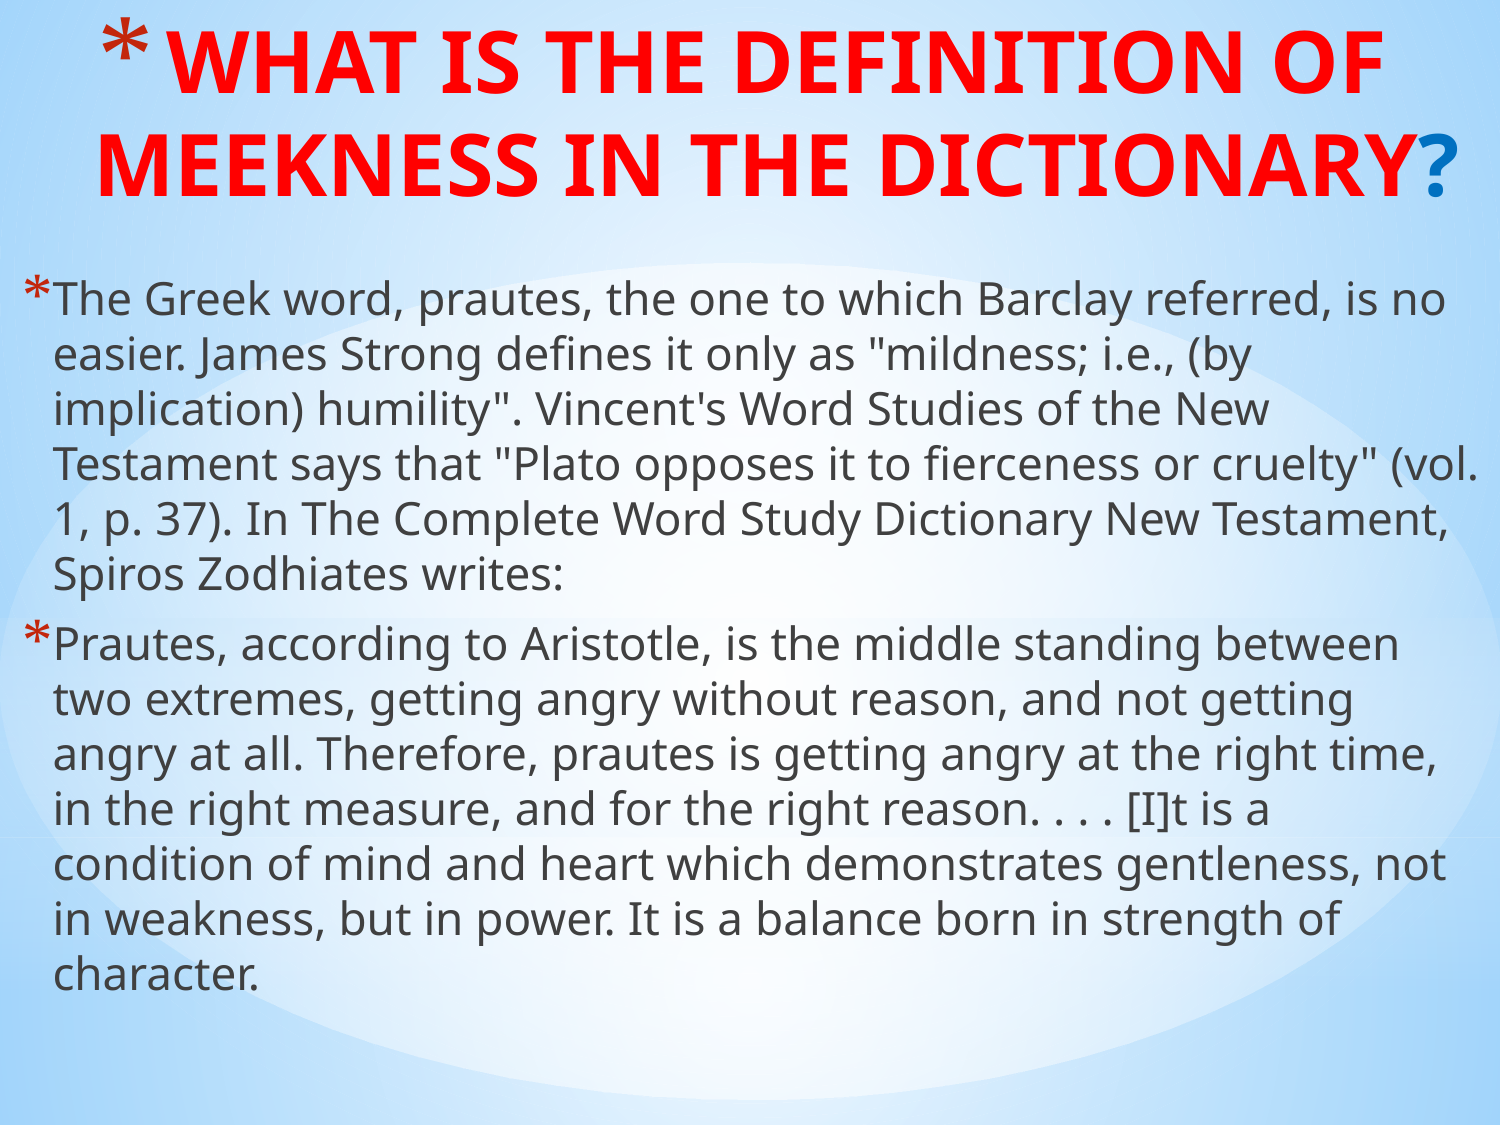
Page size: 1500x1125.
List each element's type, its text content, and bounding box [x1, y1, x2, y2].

title WHAT IS THE DEFINITION OF MEEKNESS IN THE DICTIONARY? [0, 0, 1500, 225]
list The Greek word, prautes, the one to which Barclay referred, is no easier. James Strong defines it only as "mildness; i.e., (by implication) humility". Vincent's Word Studies of the New Testament says that "Plato opposes it to fierceness or cruelty" (vol. 1, p. 37). In The Complete Word Study Dictionary New Testament, Spiros Zodhiates writes: Prautes, according to Aristotle, is the middle standing between two extremes, getting angry without reason, and not getting angry at all. Therefore, prautes is getting angry at the right time, in the right measure, and for the right reason. . . . [I]t is a condition of mind and heart which demonstrates gentleness, not in weakness, but in power. It is a balance born in strength of character. [0, 262, 1500, 1125]
